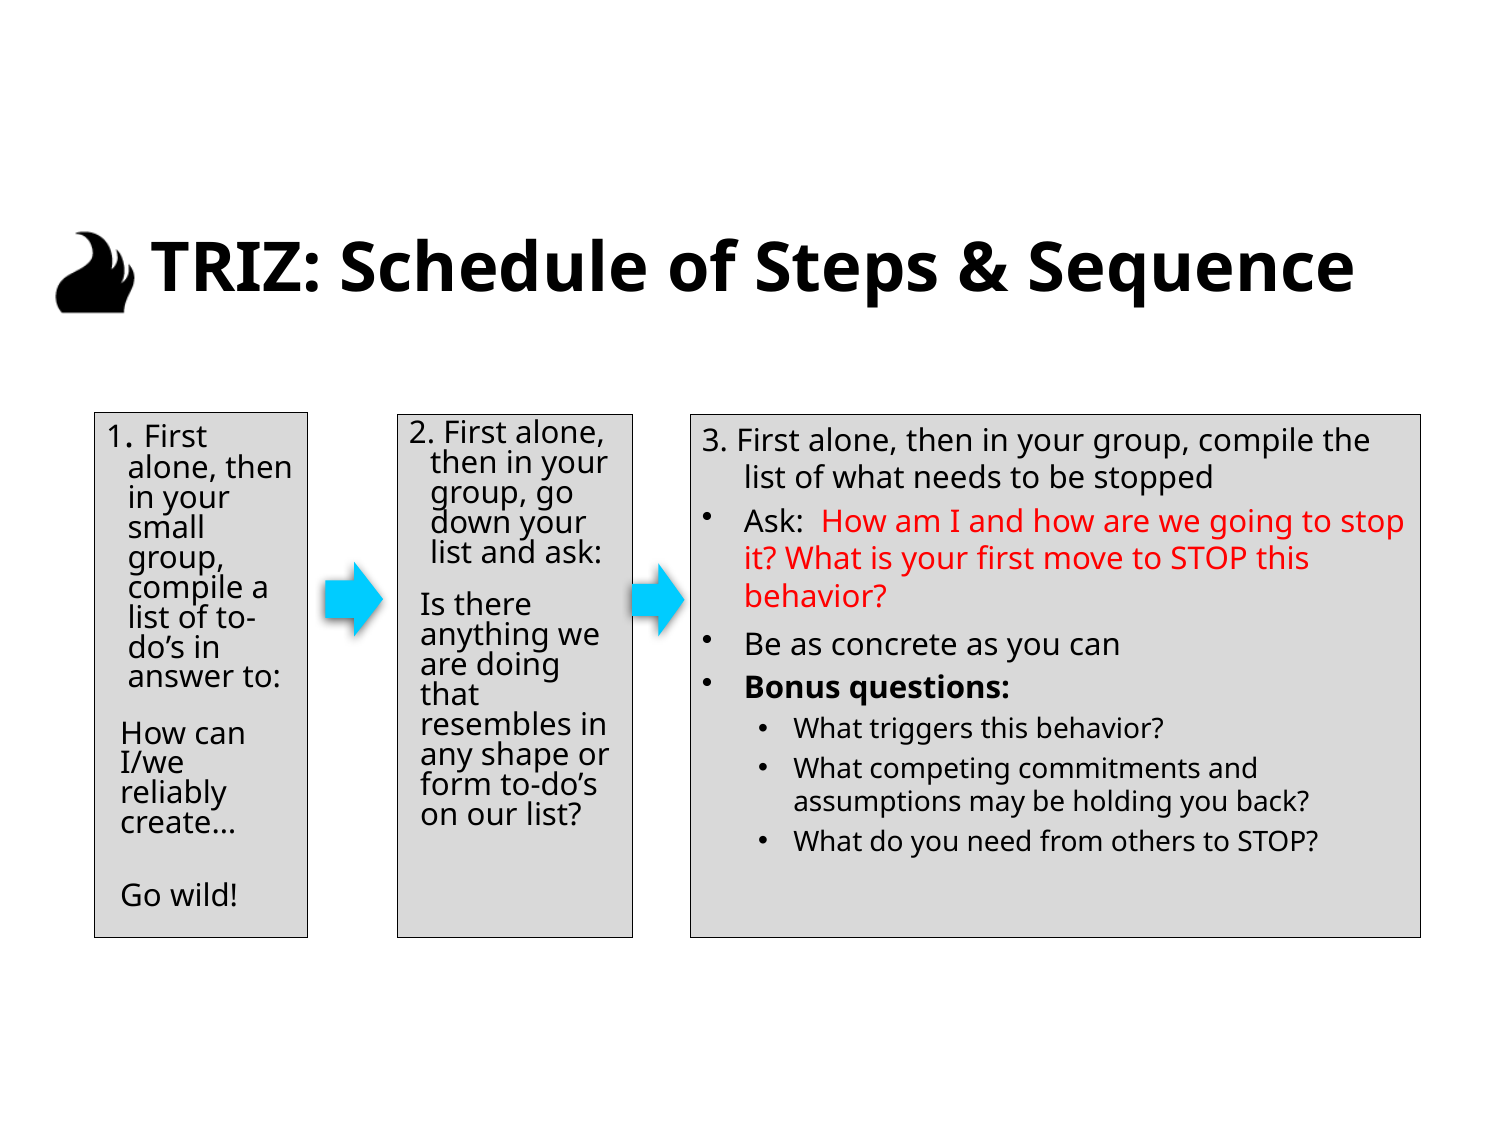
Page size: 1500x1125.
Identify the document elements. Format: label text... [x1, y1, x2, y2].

text_box [325, 561, 384, 637]
text_box 3. First alone, then in your group, compile the list of what needs to be stopped Ask: How am I and how are we going to stop it? What is your first move to STOP this behavior? Be as concrete as you can Bonus questions: What triggers this behavior? What competing commitments and assumptions may be holding you back? What do you need from others to STOP? [690, 414, 1421, 938]
picture [52, 229, 138, 315]
text_box 1. First alone, then in your small group, compile a list of to-do’s in answer to: How can I/we reliably create… Go wild! [94, 412, 308, 938]
text_box 2. First alone, then in your group, go down your list and ask: Is there anything we are doing that resembles in any shape or form to-do’s on our list? [397, 414, 633, 938]
title TRIZ: Schedule of Steps & Sequence [106, 177, 1402, 362]
text_box [632, 563, 685, 637]
